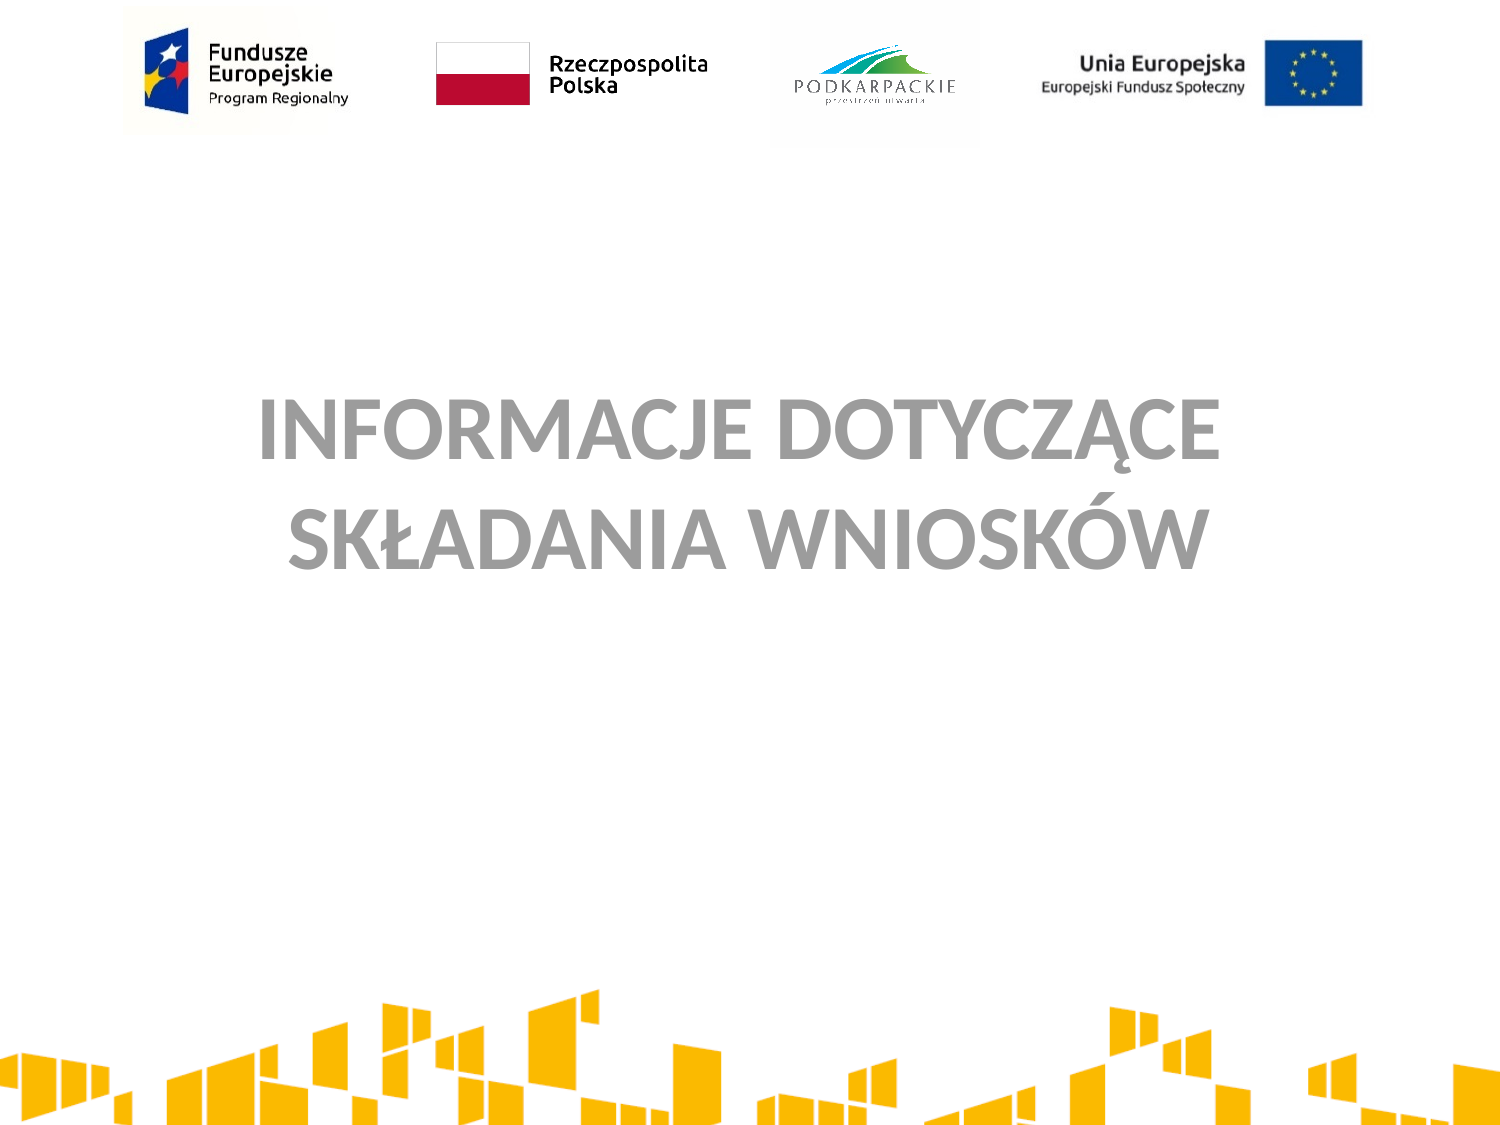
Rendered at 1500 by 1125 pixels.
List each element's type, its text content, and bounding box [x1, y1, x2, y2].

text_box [123, 0, 1383, 148]
title INFORMACJE DOTYCZĄCE SKŁADANIA WNIOSKÓW [74, 351, 1425, 716]
picture [0, 980, 1500, 1125]
